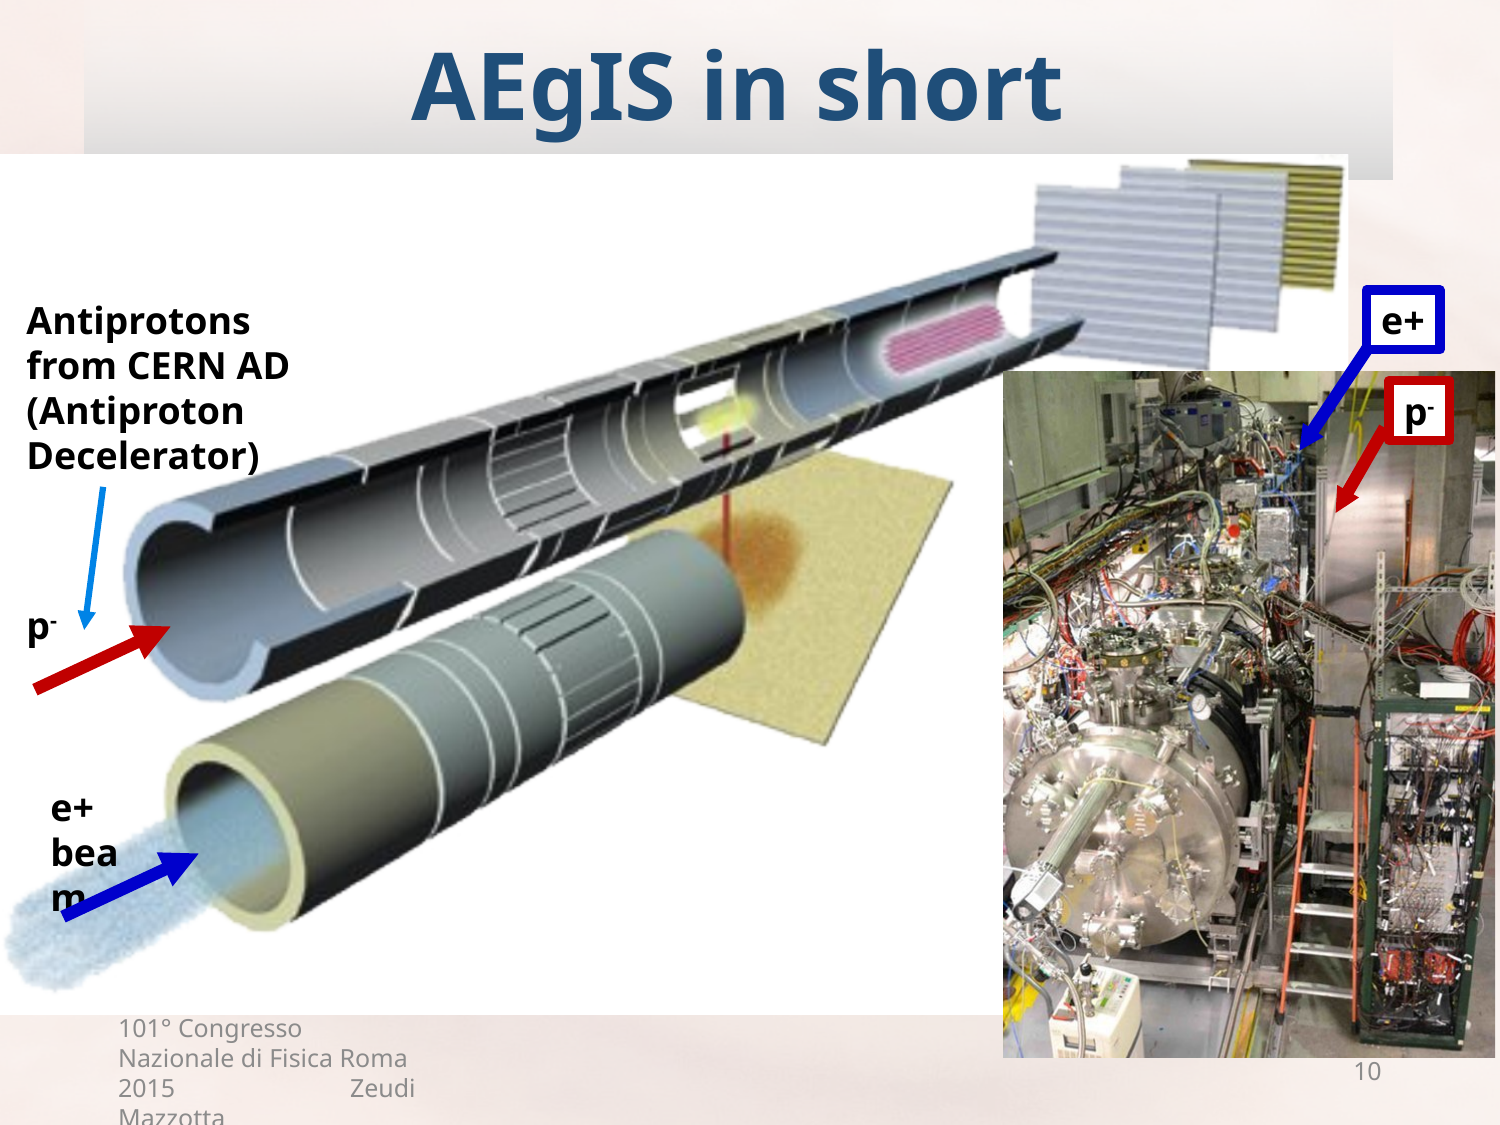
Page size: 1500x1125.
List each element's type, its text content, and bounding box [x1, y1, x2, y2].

picture [0, 154, 1496, 1059]
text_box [1335, 427, 1385, 513]
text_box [1299, 341, 1372, 451]
title AEgIS in short [84, 0, 1393, 180]
slide_number 101° Congresso Nazionale di Fisica Roma 2015 Zeudi Mazzotta [103, 1042, 441, 1103]
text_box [62, 853, 199, 917]
slide_number 10 [1059, 1059, 1397, 1103]
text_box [34, 626, 171, 690]
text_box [84, 486, 104, 626]
text_box e+ [1366, 289, 1440, 350]
